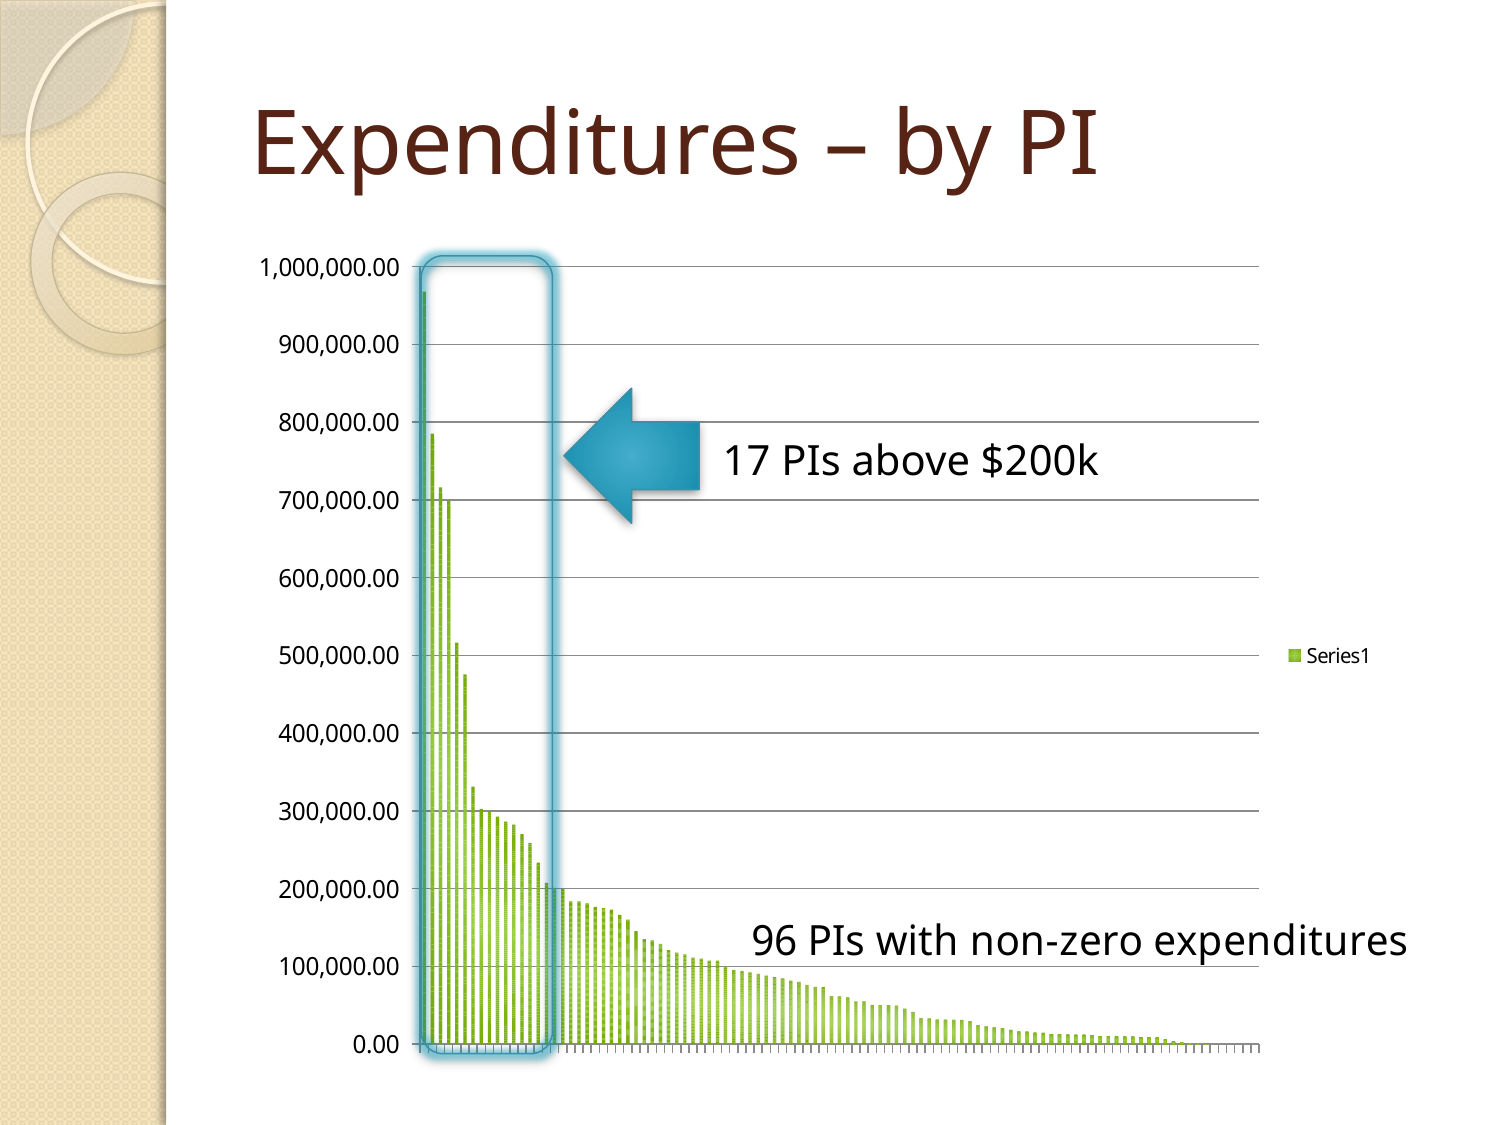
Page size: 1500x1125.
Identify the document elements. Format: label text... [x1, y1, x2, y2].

title Expenditures – by PI [235, 45, 1466, 233]
chart [235, 232, 1424, 1079]
